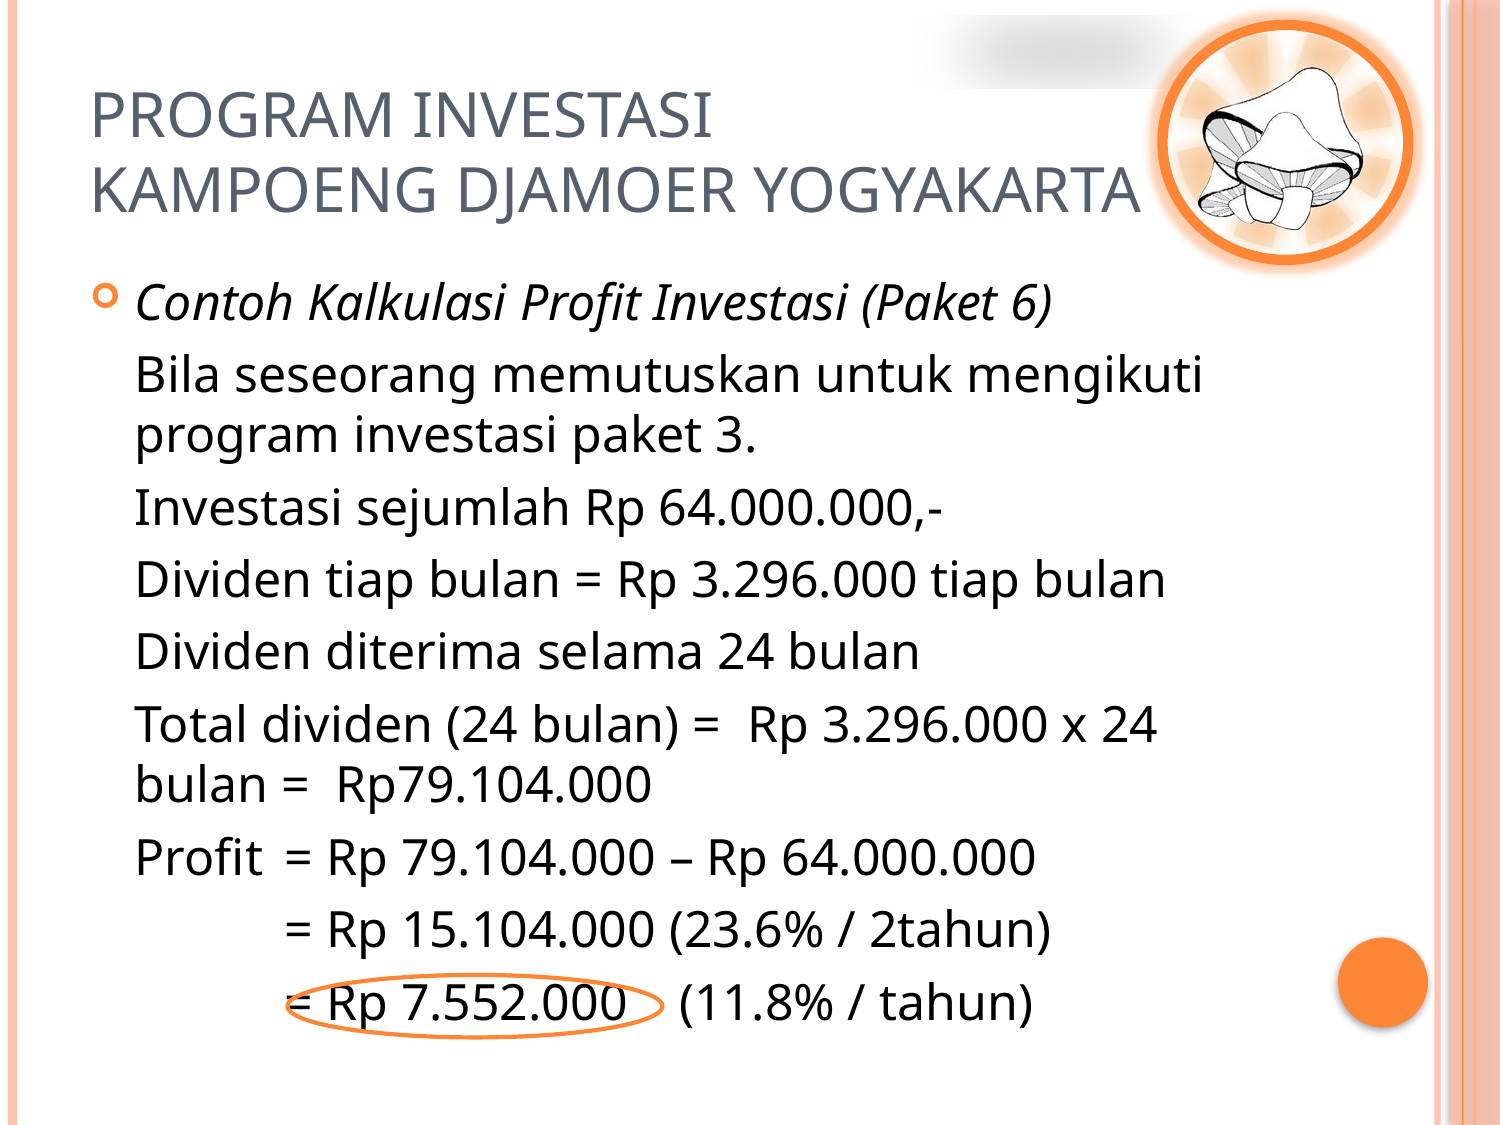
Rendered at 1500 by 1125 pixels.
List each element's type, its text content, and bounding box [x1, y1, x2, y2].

title Program Investasi Kampoeng Djamoer Yogyakarta [75, 45, 1156, 233]
picture [1161, 24, 1409, 261]
text_box [285, 972, 665, 1040]
list Contoh Kalkulasi Profit Investasi (Paket 6) Bila seseorang memutuskan untuk mengikuti program investasi paket 3. Investasi sejumlah Rp 64.000.000,- Dividen tiap bulan = Rp 3.296.000 tiap bulan Dividen diterima selama 24 bulan Total dividen (24 bulan) = Rp 3.296.000 x 24 bulan = Rp79.104.000 Profit = Rp 79.104.000 – Rp 64.000.000 = Rp 15.104.000 (23.6% / 2tahun) = Rp 7.552.000 (11.8% / tahun) [75, 262, 1300, 1062]
